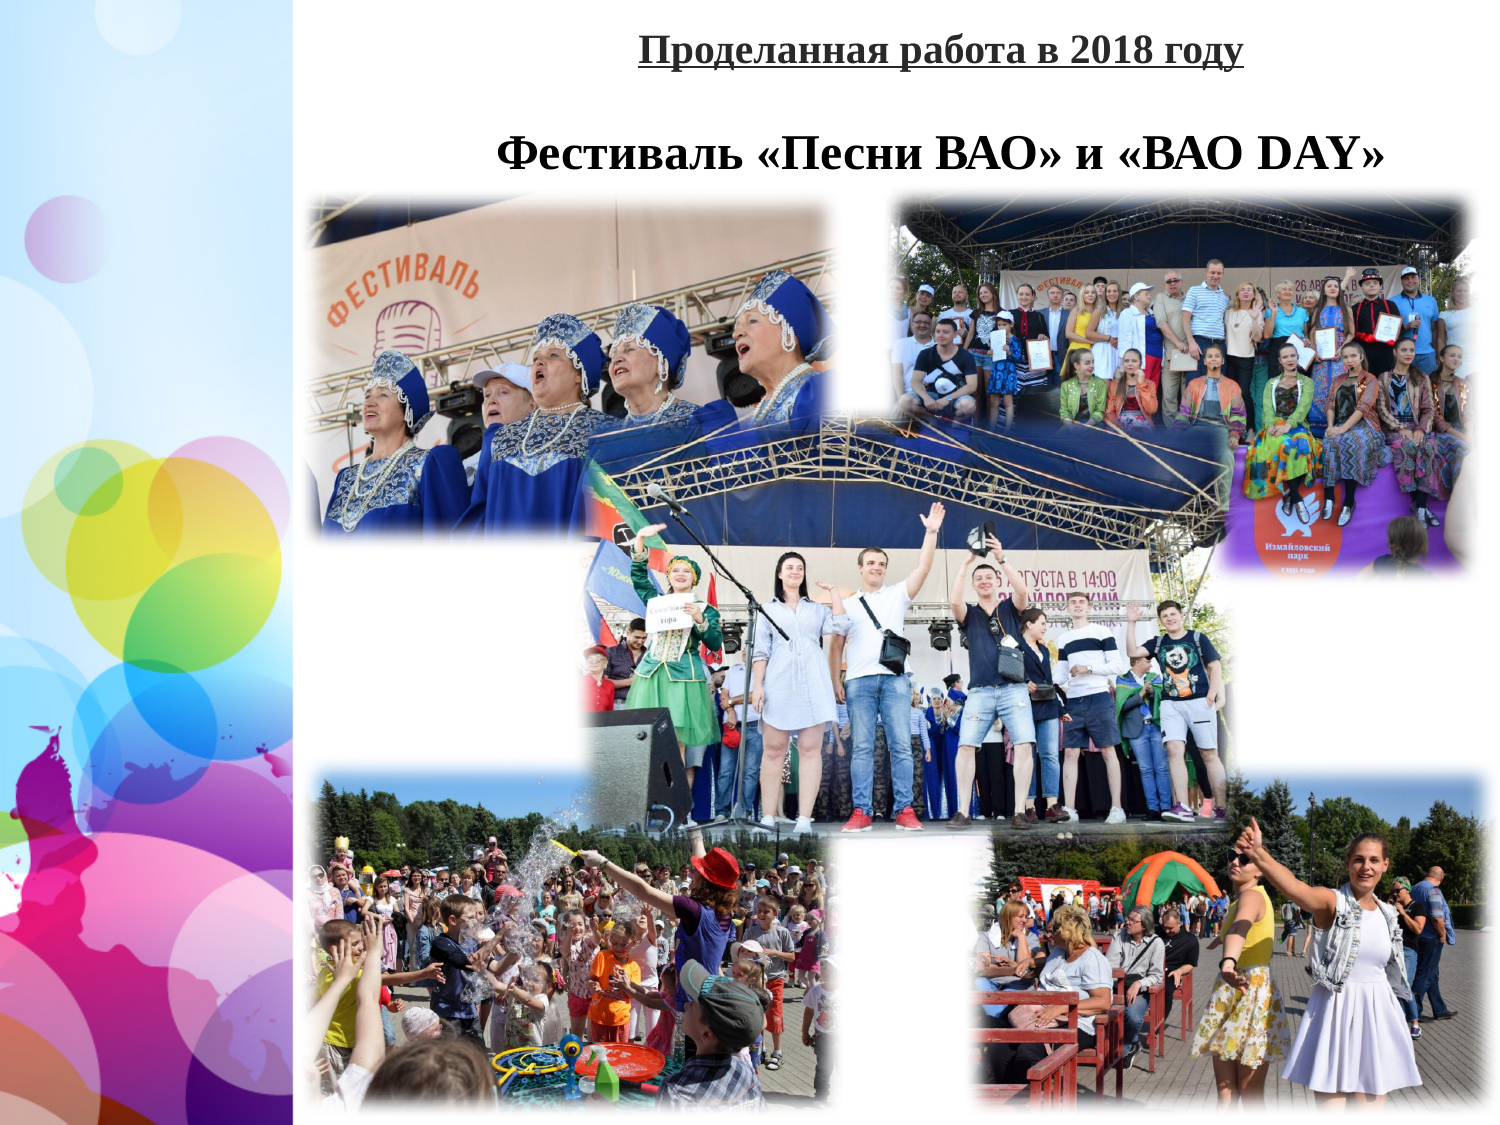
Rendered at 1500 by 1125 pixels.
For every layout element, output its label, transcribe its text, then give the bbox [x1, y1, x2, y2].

text_box Фестиваль «Песни ВАО» и «ВАО DAY» [481, 112, 1402, 188]
text_box Проделанная работа в 2018 году [362, 0, 1375, 83]
picture [0, 0, 1500, 1125]
